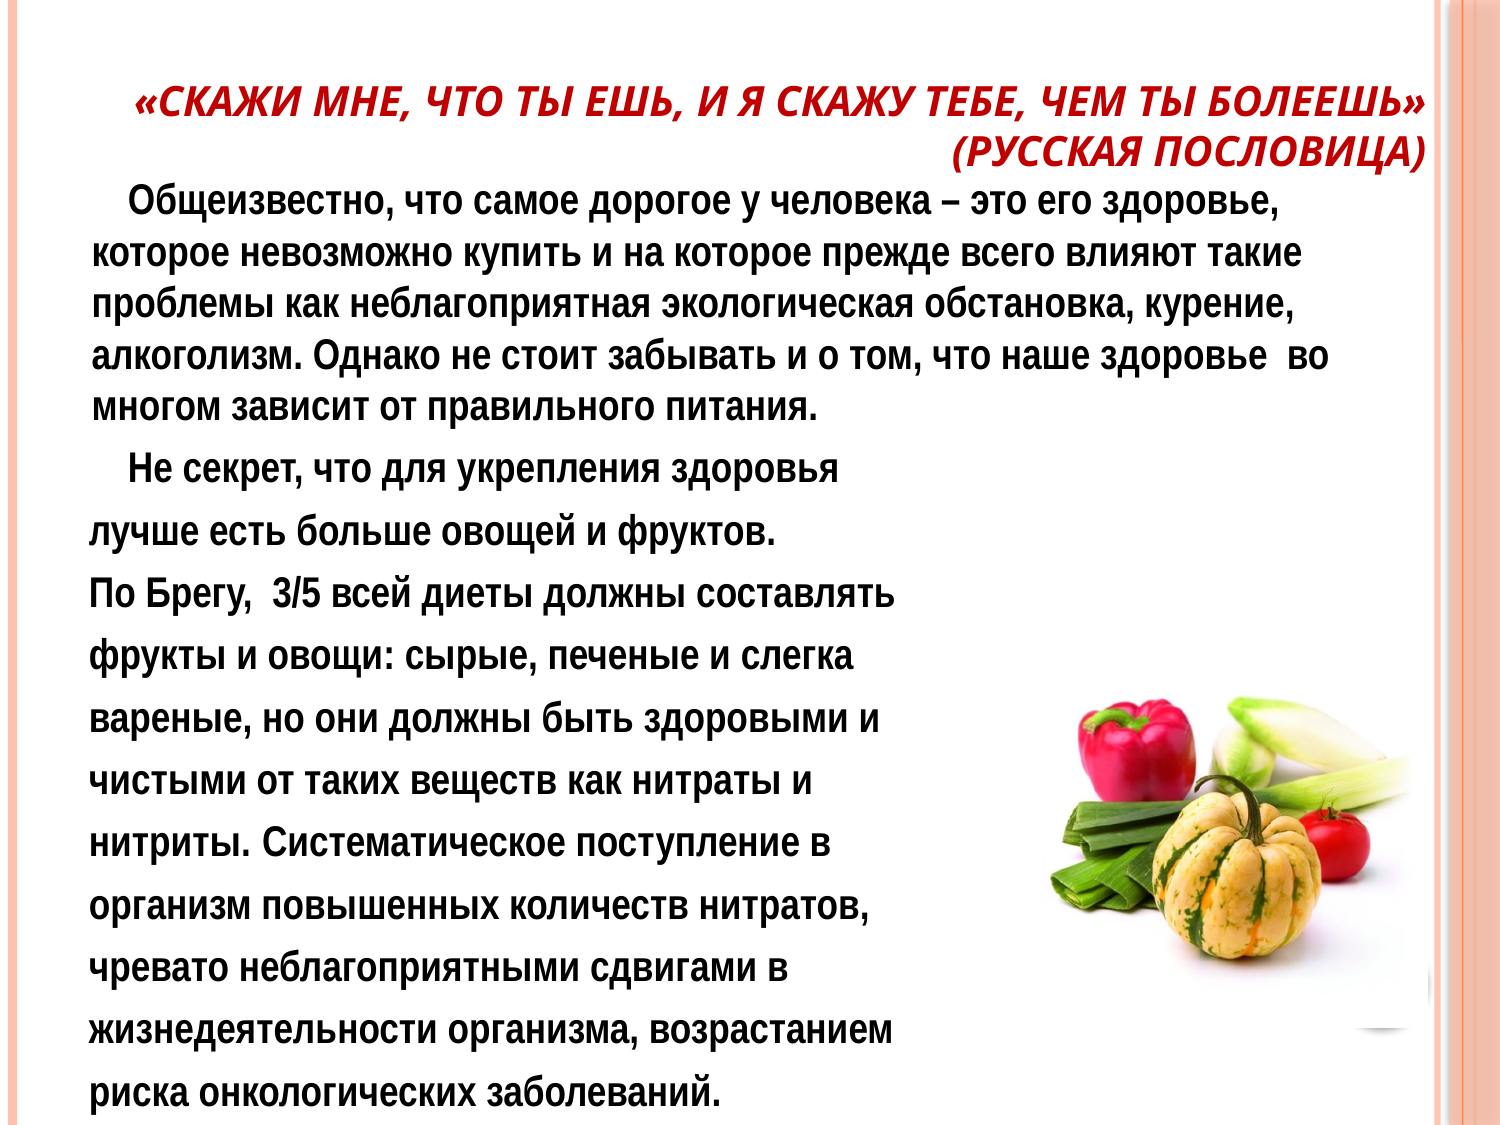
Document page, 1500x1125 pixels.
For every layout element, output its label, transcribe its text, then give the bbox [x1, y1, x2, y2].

list Общеизвестно, что самое дорогое у человека – это его здоровье, которое невозможно купить и на которое прежде всего влияют такие проблемы как неблагоприятная экологическая обстановка, курение, алкоголизм. Однако не стоит забывать и о том, что наше здоровье во многом зависит от правильного питания. Не секрет, что для укрепления здоровья лучше есть больше овощей и фруктов. По Брегу, 3/5 всей диеты должны составлять фрукты и овощи: сырые, печеные и слегка вареные, но они должны быть здоровыми и чистыми от таких веществ как нитраты и нитриты. Систематическое поступление в организм повышенных количеств нитратов, чревато неблагоприятными сдвигами в жизнедеятельности организма, возрастанием риска онкологических заболеваний. [35, 164, 1442, 1125]
picture [1042, 555, 1428, 1028]
title «Скажи мне, что ты ешь, и я скажу тебе, чем ты болеешь» (русская пословица) [75, 45, 1442, 164]
